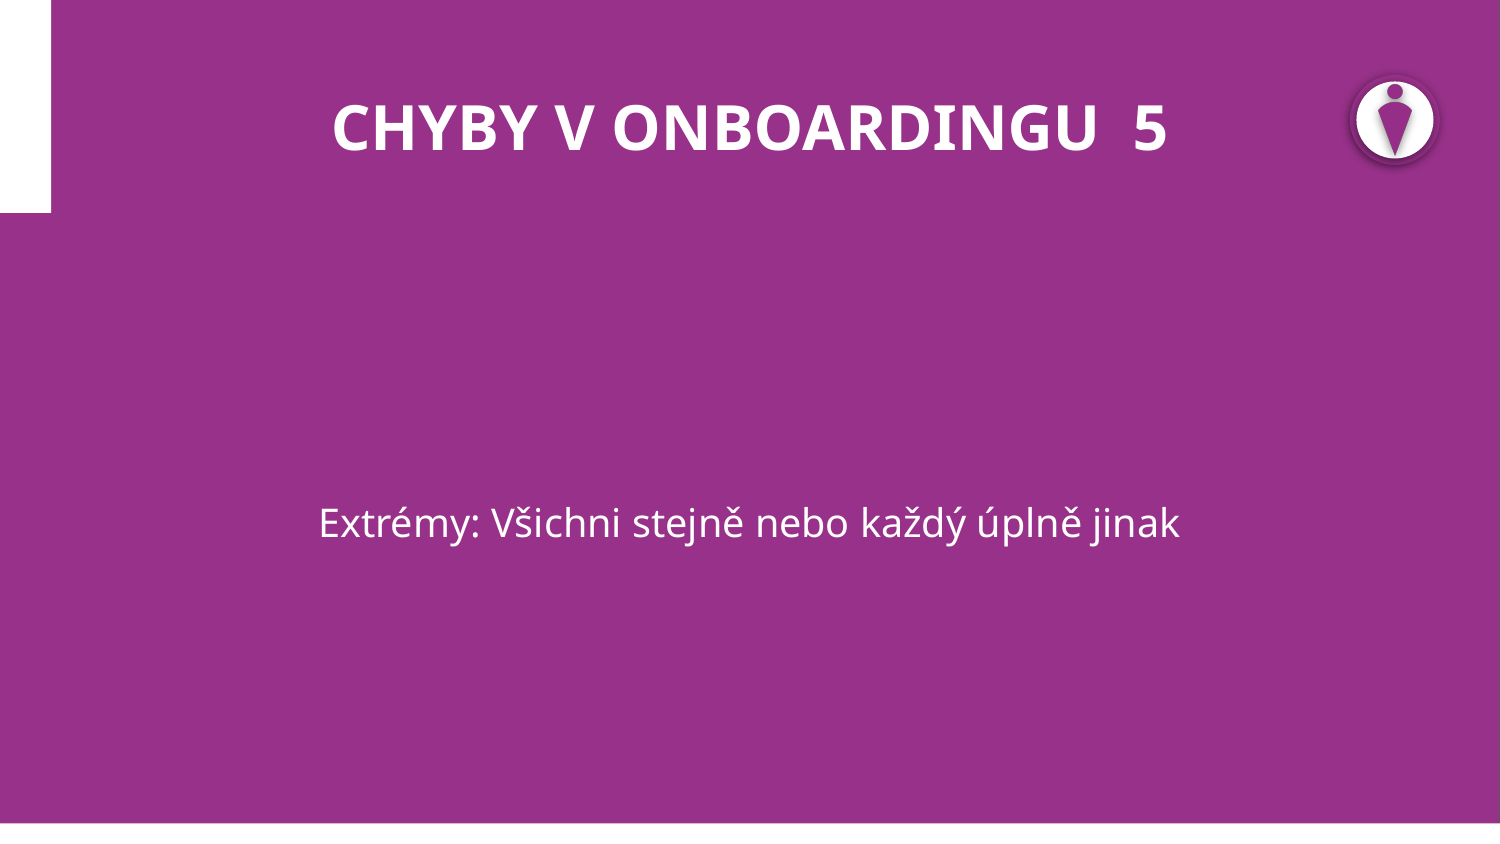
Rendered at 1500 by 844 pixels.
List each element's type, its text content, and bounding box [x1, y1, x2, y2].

list Extrémy: Všichni stejně nebo každý úplně jinak [51, 286, 1449, 750]
title CHYBY V ONBOARDINGU 5 [51, 72, 1449, 167]
